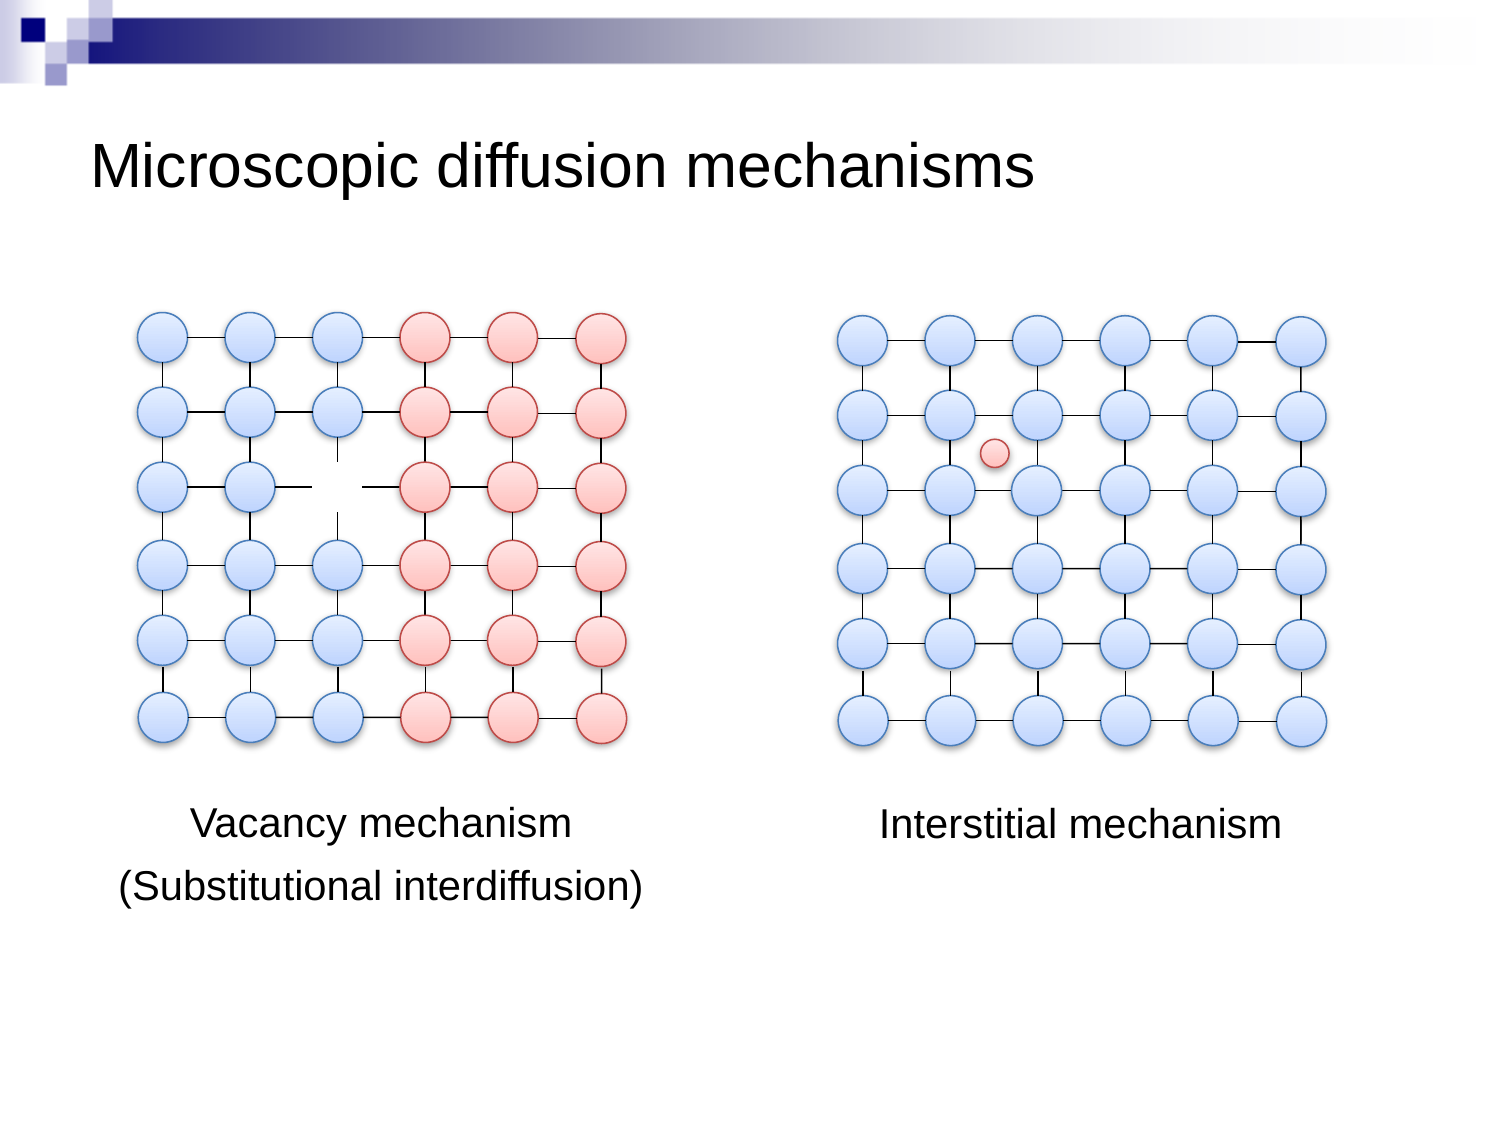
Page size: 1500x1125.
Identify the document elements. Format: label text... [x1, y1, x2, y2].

text_box [312, 692, 364, 744]
text_box [575, 692, 628, 745]
text_box [224, 386, 276, 438]
text_box [1275, 466, 1327, 518]
text_box [224, 311, 276, 364]
text_box [1275, 391, 1327, 443]
text_box [311, 540, 364, 592]
text_box [836, 314, 889, 367]
text_box [836, 389, 889, 442]
text_box [136, 386, 189, 438]
text_box [486, 311, 539, 364]
text_box [399, 461, 451, 513]
text_box [1275, 619, 1327, 671]
text_box [1012, 695, 1064, 747]
text_box [924, 695, 977, 747]
text_box [836, 543, 889, 595]
text_box [1186, 314, 1239, 367]
text_box [979, 438, 1010, 469]
text_box [224, 692, 277, 744]
text_box [924, 543, 976, 595]
text_box [575, 312, 627, 365]
text_box [1275, 696, 1328, 748]
text_box [1099, 314, 1151, 367]
text_box [224, 614, 276, 667]
text_box [486, 386, 539, 438]
text_box [924, 314, 976, 367]
text_box [486, 614, 539, 667]
text_box [1186, 618, 1239, 670]
text_box [1011, 543, 1064, 595]
text_box [924, 389, 976, 442]
text_box [1186, 543, 1239, 595]
text_box [836, 464, 889, 517]
text_box [1099, 464, 1151, 517]
text_box [487, 692, 539, 744]
picture [0, 0, 1500, 1125]
text_box [224, 461, 276, 513]
text_box [1010, 465, 1063, 517]
text_box [1099, 543, 1151, 595]
text_box [1186, 464, 1239, 517]
text_box [575, 616, 627, 668]
text_box [1099, 695, 1152, 747]
text_box [137, 692, 189, 744]
text_box [399, 540, 451, 592]
text_box [1011, 618, 1064, 670]
text_box [1099, 618, 1151, 670]
text_box [837, 695, 889, 747]
text_box [136, 540, 189, 592]
text_box [136, 311, 189, 364]
text_box Vacancy mechanism (Substitutional interdiffusion) [103, 788, 660, 916]
text_box [400, 692, 452, 744]
text_box [575, 541, 627, 593]
text_box [136, 461, 189, 513]
text_box [924, 618, 976, 670]
text_box [924, 464, 976, 517]
text_box [1011, 314, 1064, 367]
text_box [136, 614, 189, 667]
text_box [1099, 389, 1151, 442]
text_box Interstitial mechanism [864, 789, 1298, 855]
text_box [224, 540, 276, 592]
title Microscopic diffusion mechanisms [74, 74, 1401, 251]
text_box [836, 618, 889, 670]
text_box [399, 311, 451, 364]
text_box [1275, 544, 1327, 596]
text_box [1011, 389, 1064, 442]
text_box [1186, 389, 1239, 442]
text_box [1187, 695, 1239, 747]
text_box [1275, 316, 1327, 368]
text_box [311, 614, 364, 667]
text_box [399, 386, 451, 438]
text_box [399, 614, 451, 667]
text_box [486, 540, 539, 592]
text_box [311, 386, 364, 438]
text_box [575, 388, 627, 439]
text_box [311, 311, 364, 364]
text_box [486, 461, 539, 513]
text_box [575, 463, 627, 515]
